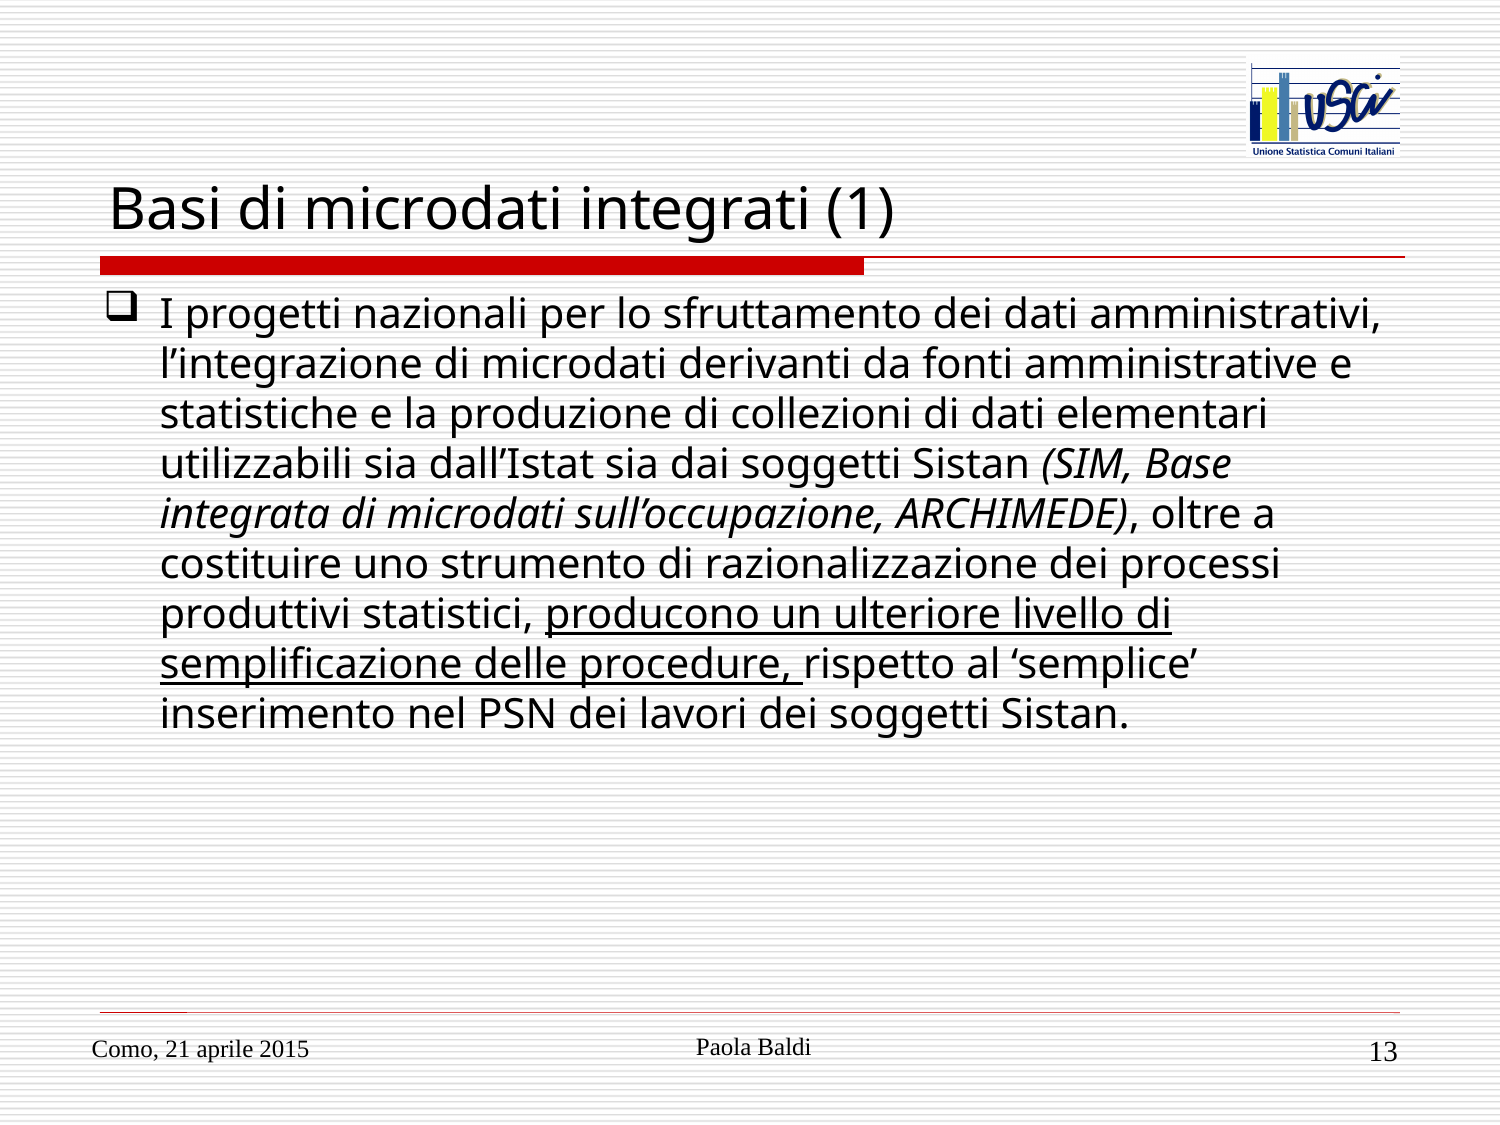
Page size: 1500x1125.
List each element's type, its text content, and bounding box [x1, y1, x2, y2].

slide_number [76, 1024, 372, 1103]
slide_number 13 [1186, 1024, 1413, 1103]
list I progetti nazionali per lo sfruttamento dei dati amministrativi, l’integrazione di microdati derivanti da fonti amministrative e statistiche e la produzione di collezioni di dati elementari utilizzabili sia dall’Istat sia dai soggetti Sistan (SIM, Base integrata di microdati sull’occupazione, ARCHIMEDE), oltre a costituire uno strumento di razionalizzazione dei processi produttivi statistici, producono un ulteriore livello di semplificazione delle procedure, rispetto al ‘semplice’ inserimento nel PSN dei lavori dei soggetti Sistan. [88, 278, 1401, 1012]
footer Paola Baldi [395, 1022, 1175, 1106]
picture [0, 0, 1500, 1125]
title Basi di microdati integrati (1) [93, 43, 1407, 250]
